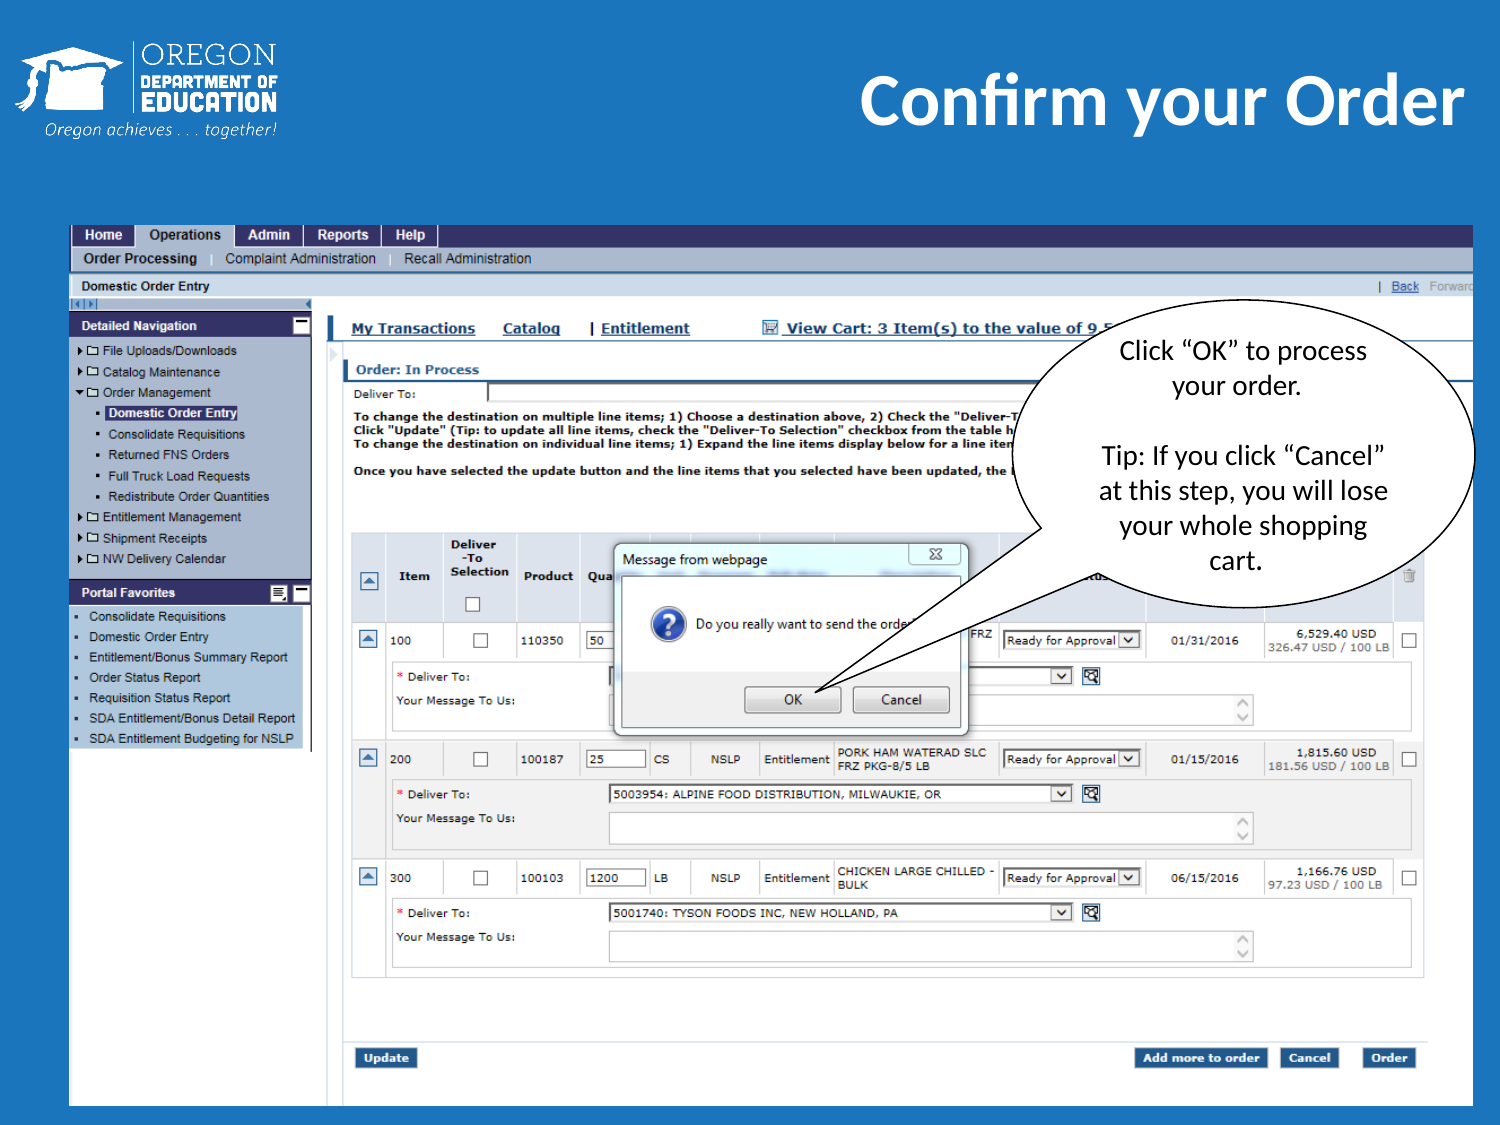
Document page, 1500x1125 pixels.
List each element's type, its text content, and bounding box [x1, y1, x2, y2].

picture [0, 8, 309, 170]
title Confirm your Order [308, 18, 1482, 185]
picture [68, 225, 1473, 1106]
